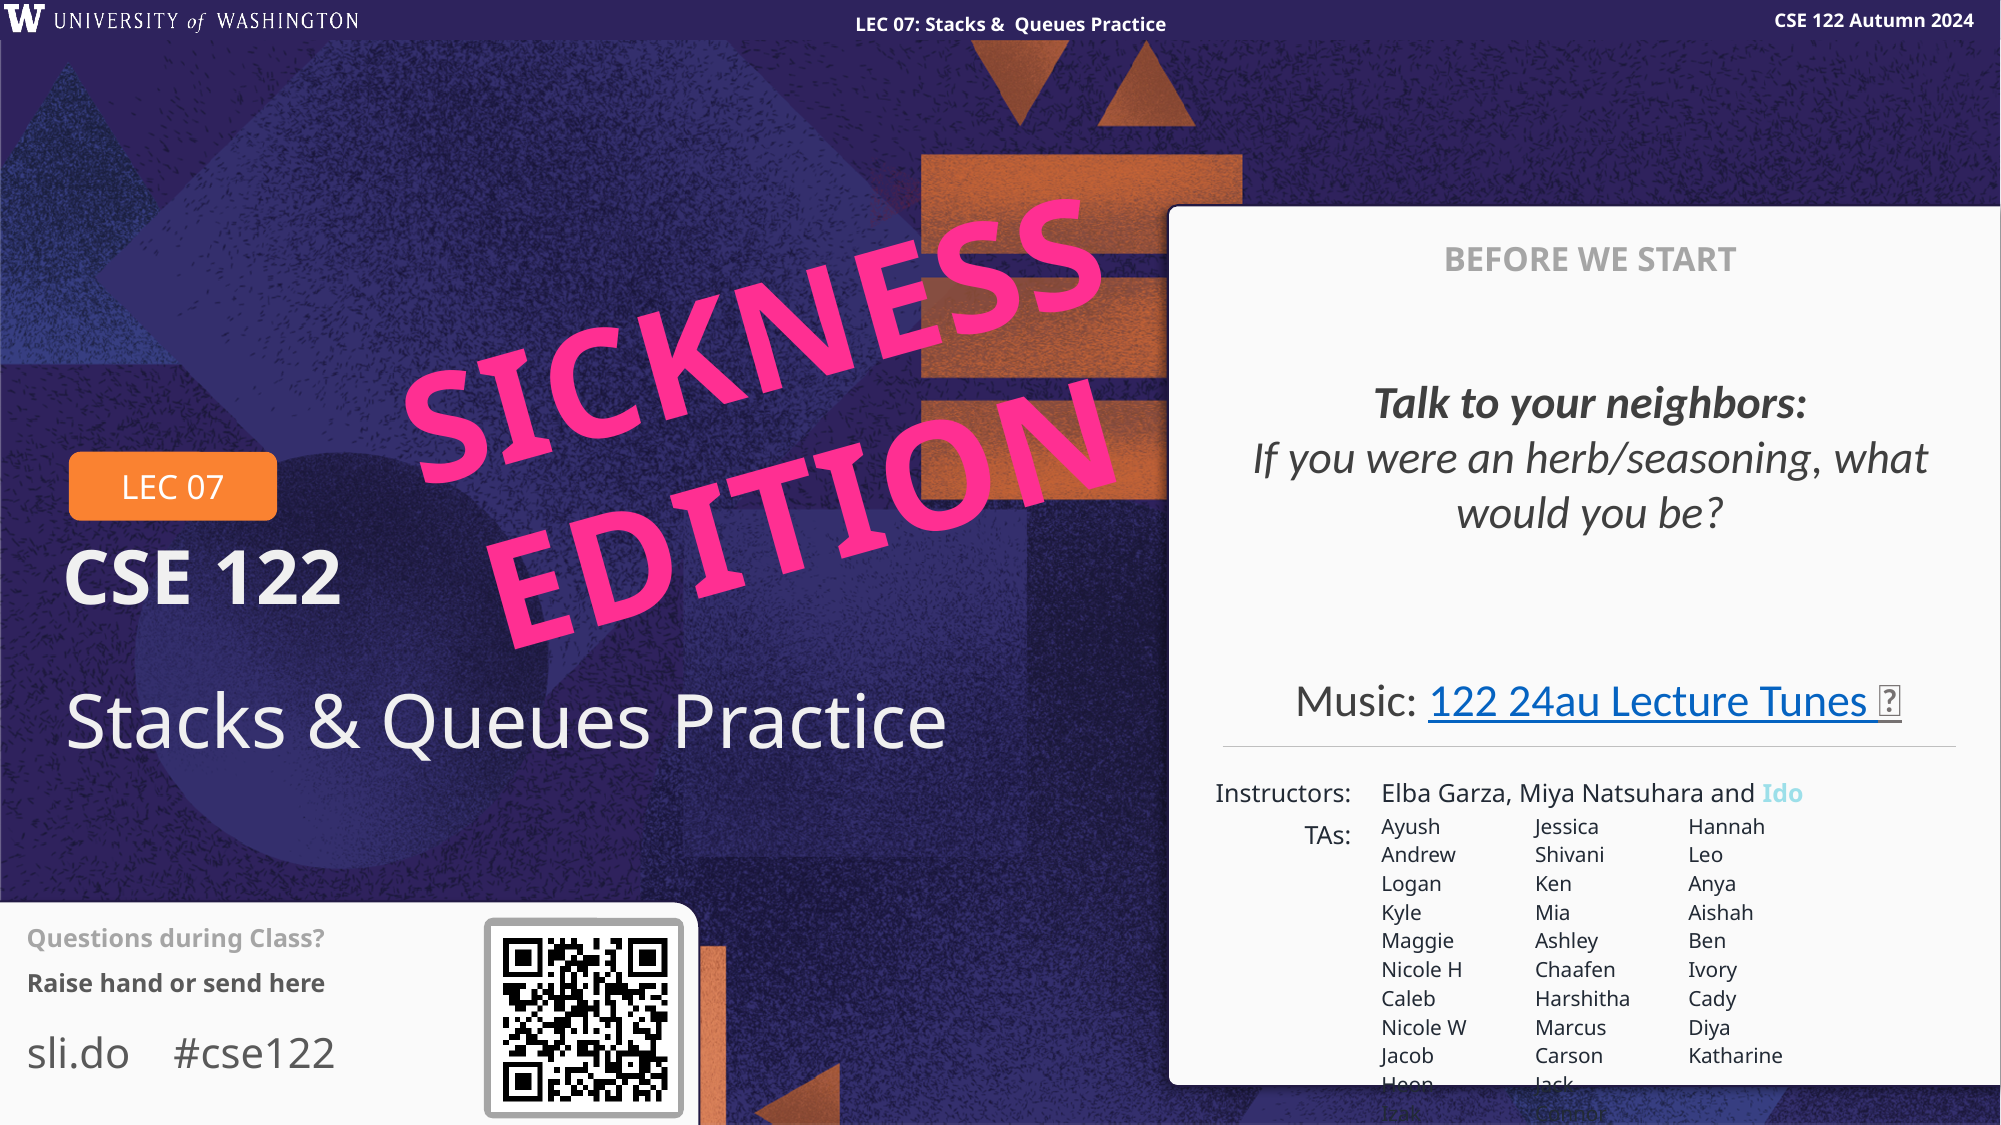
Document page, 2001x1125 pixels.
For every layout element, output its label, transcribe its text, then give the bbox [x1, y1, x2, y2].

text_box Music: 122 24au Lecture Tunes 🍂 [1260, 663, 1937, 734]
text_box Talk to your neighbors: If you were an herb/seasoning, what would you be? [1223, 365, 1958, 545]
picture [0, 40, 2001, 1125]
picture [4, 4, 358, 33]
title Stacks & Queues Practice [50, 676, 1132, 998]
text_box BEFORE WE START [1210, 230, 1971, 286]
picture [491, 998, 678, 1112]
